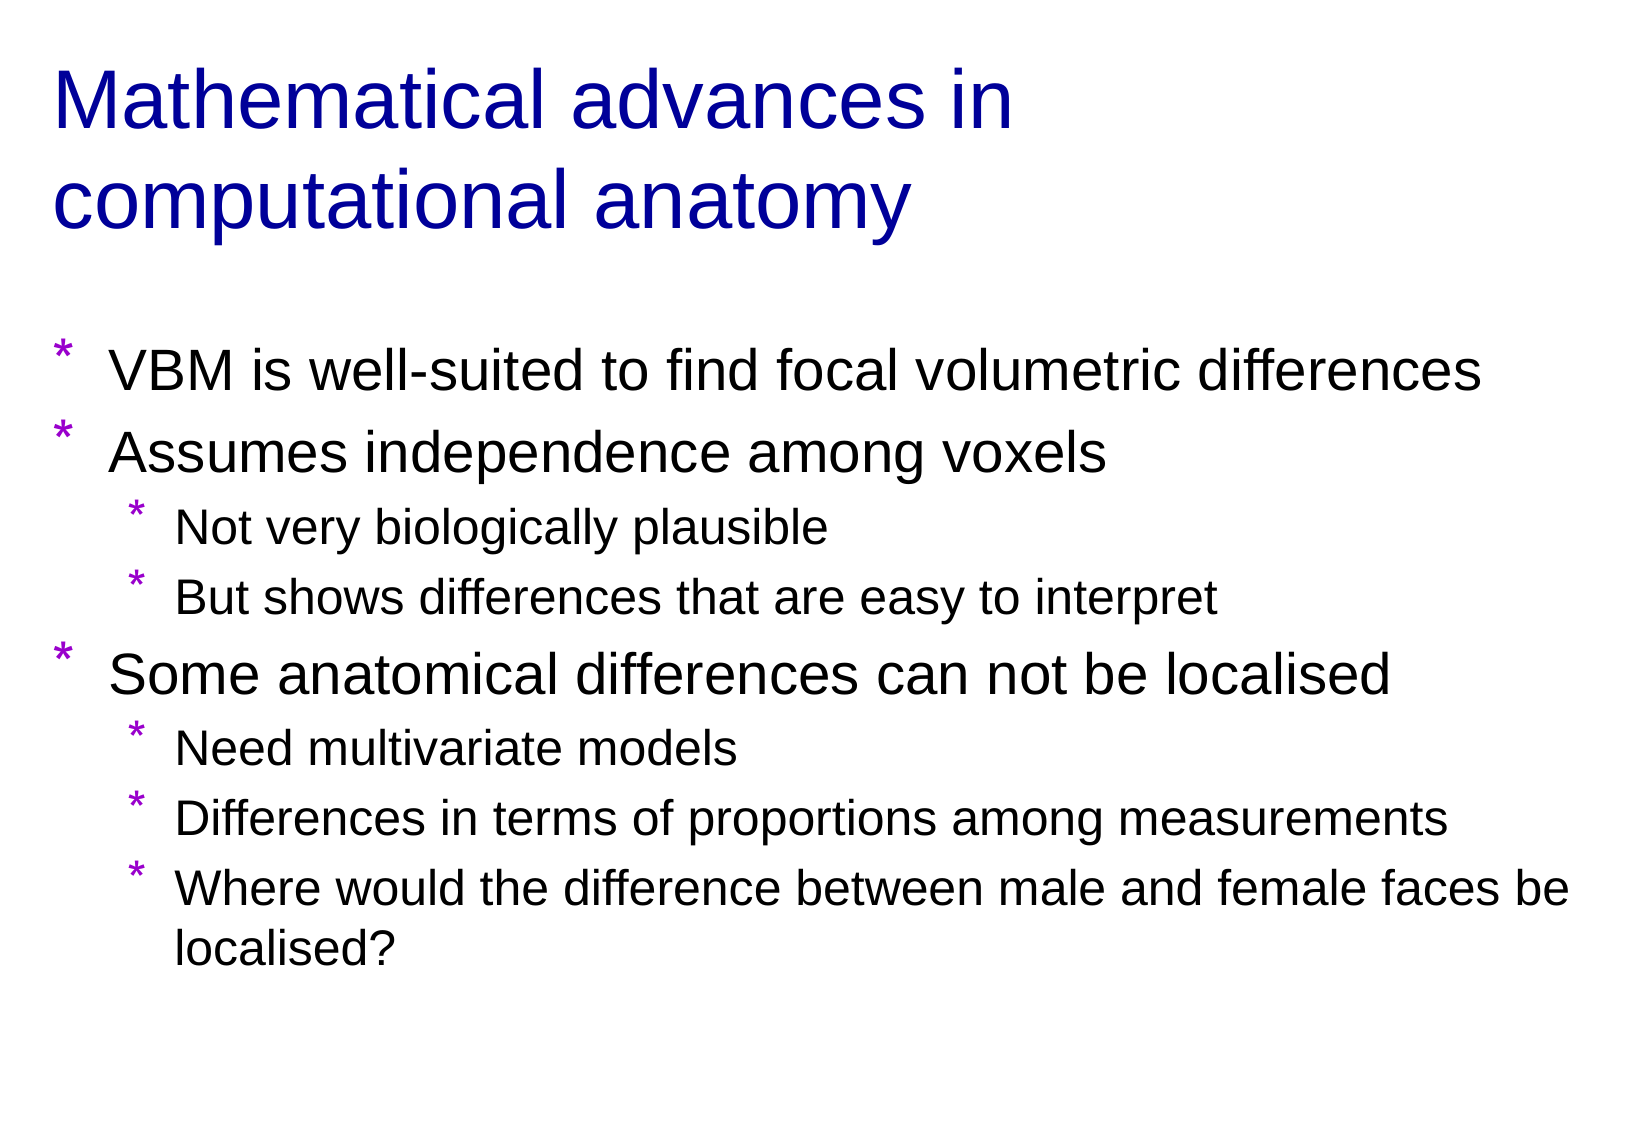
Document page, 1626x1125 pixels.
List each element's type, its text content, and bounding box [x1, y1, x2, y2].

title Mathematical advances in computational anatomy [37, 37, 1588, 225]
list VBM is well-suited to find focal volumetric differences Assumes independence among voxels Not very biologically plausible But shows differences that are easy to interpret Some anatomical differences can not be localised Need multivariate models Differences in terms of proportions among measurements Where would the difference between male and female faces be localised? [37, 324, 1588, 1125]
